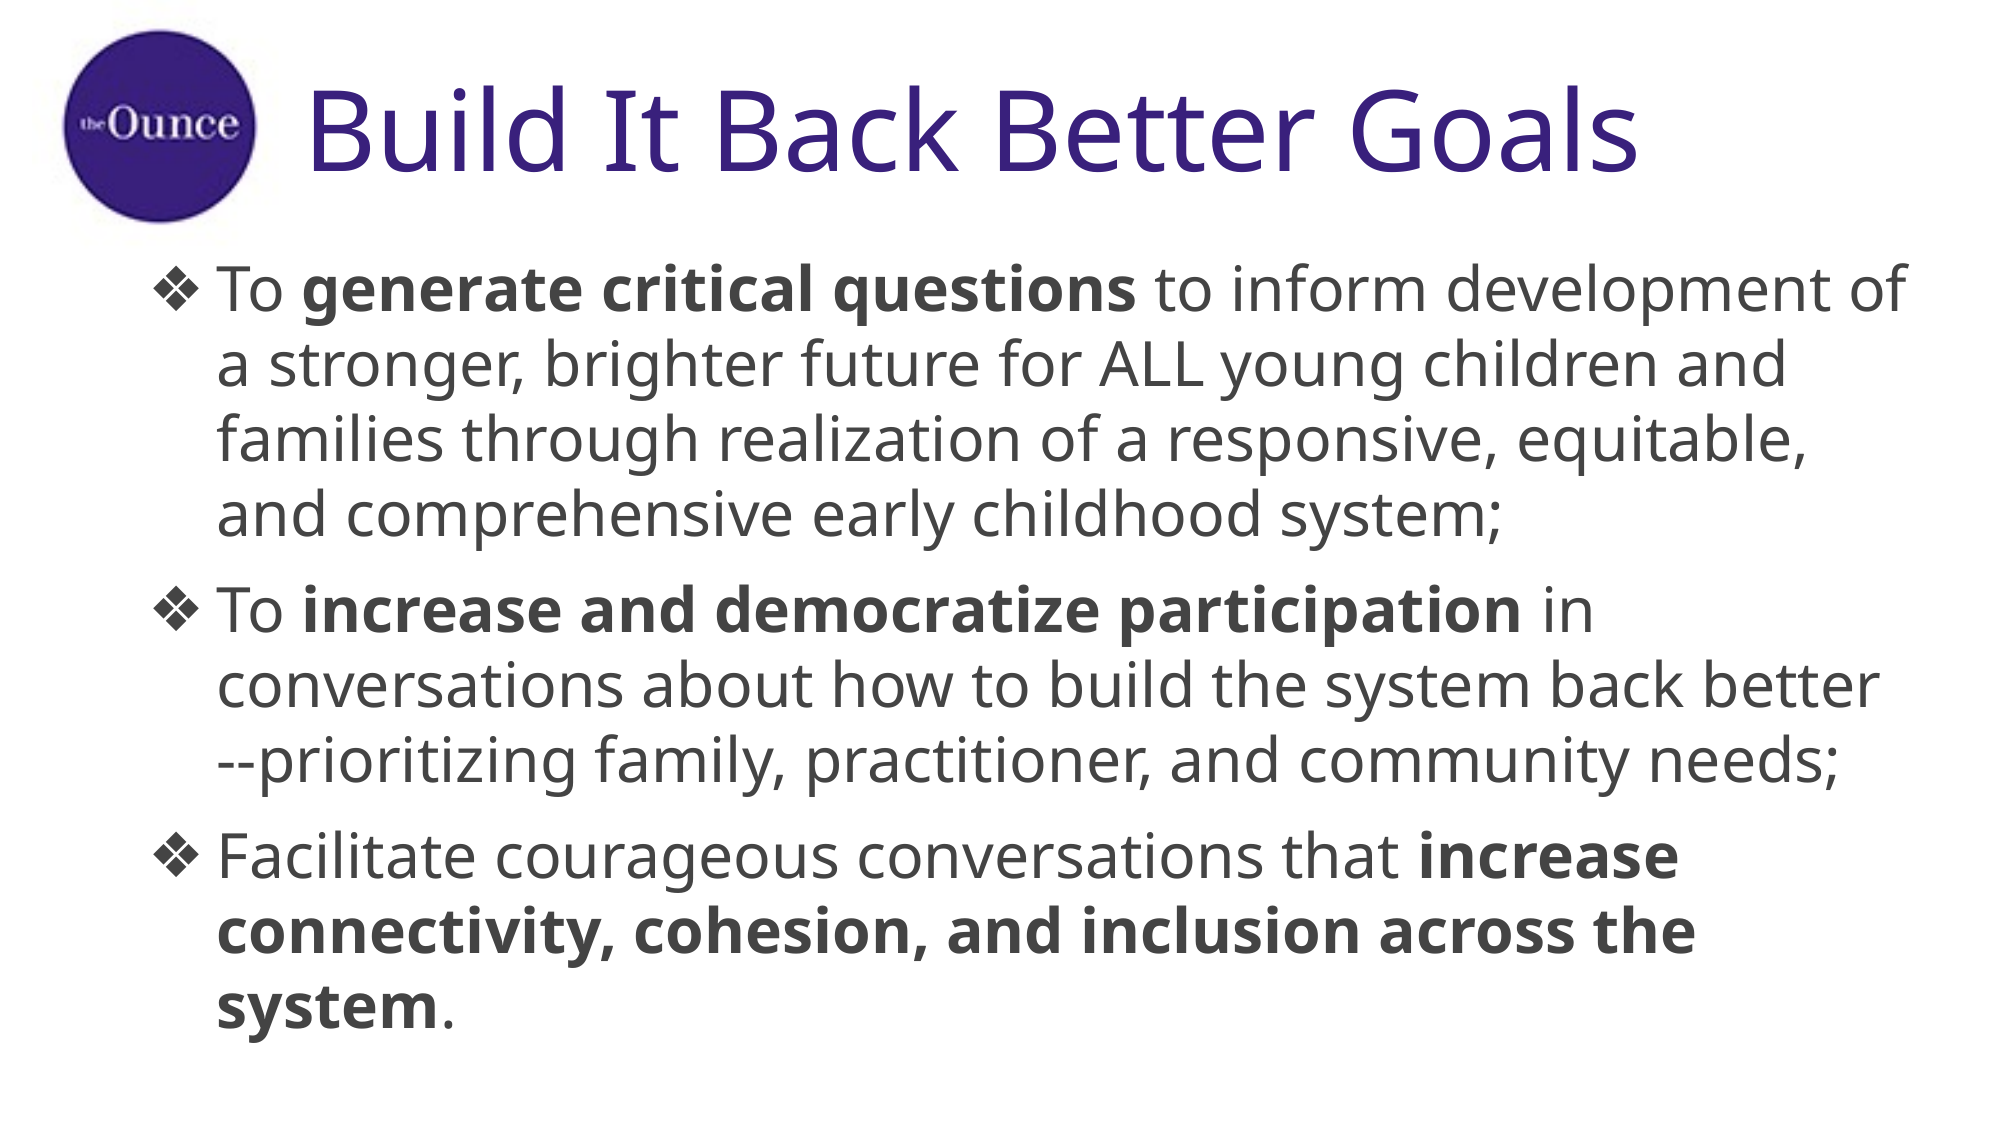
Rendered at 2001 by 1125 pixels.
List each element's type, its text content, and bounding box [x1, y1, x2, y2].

picture [32, 0, 289, 256]
text_box Build It Back Better Goals [293, 51, 1786, 157]
text_box To generate critical questions to inform development of a stronger, brighter future for ALL young children and families through realization of a responsive, equitable, and comprehensive early childhood system; To increase and democratize participation in conversations about how to build the system back better --prioritizing family, practitioner, and community needs; Facilitate courageous conversations that increase connectivity, cohesion, and inclusion across the system. [126, 241, 1948, 1048]
